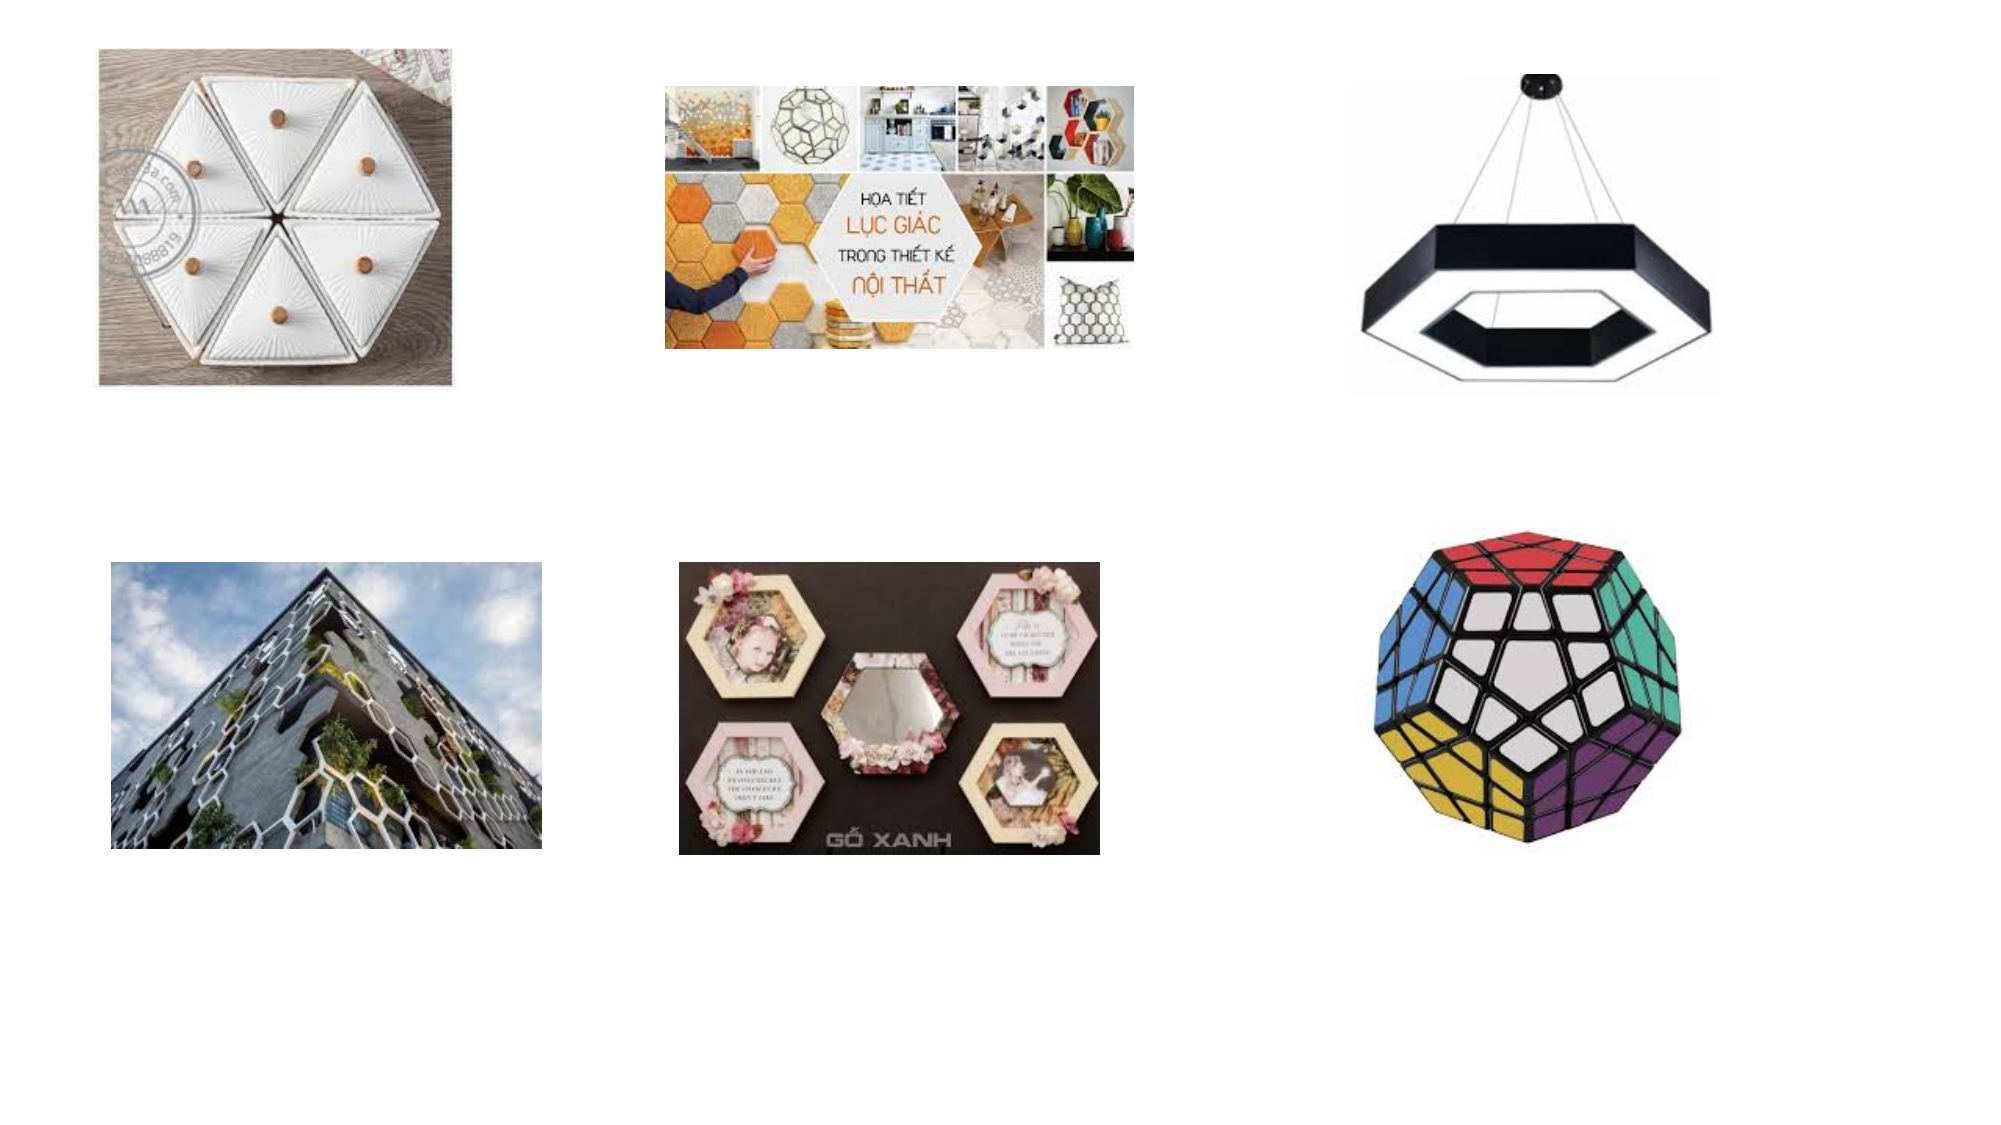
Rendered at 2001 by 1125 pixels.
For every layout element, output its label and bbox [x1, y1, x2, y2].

picture [664, 86, 1134, 349]
picture [1339, 74, 1721, 399]
picture [111, 562, 542, 849]
picture [679, 562, 1100, 855]
picture [93, 48, 460, 387]
picture [1354, 503, 1706, 855]
